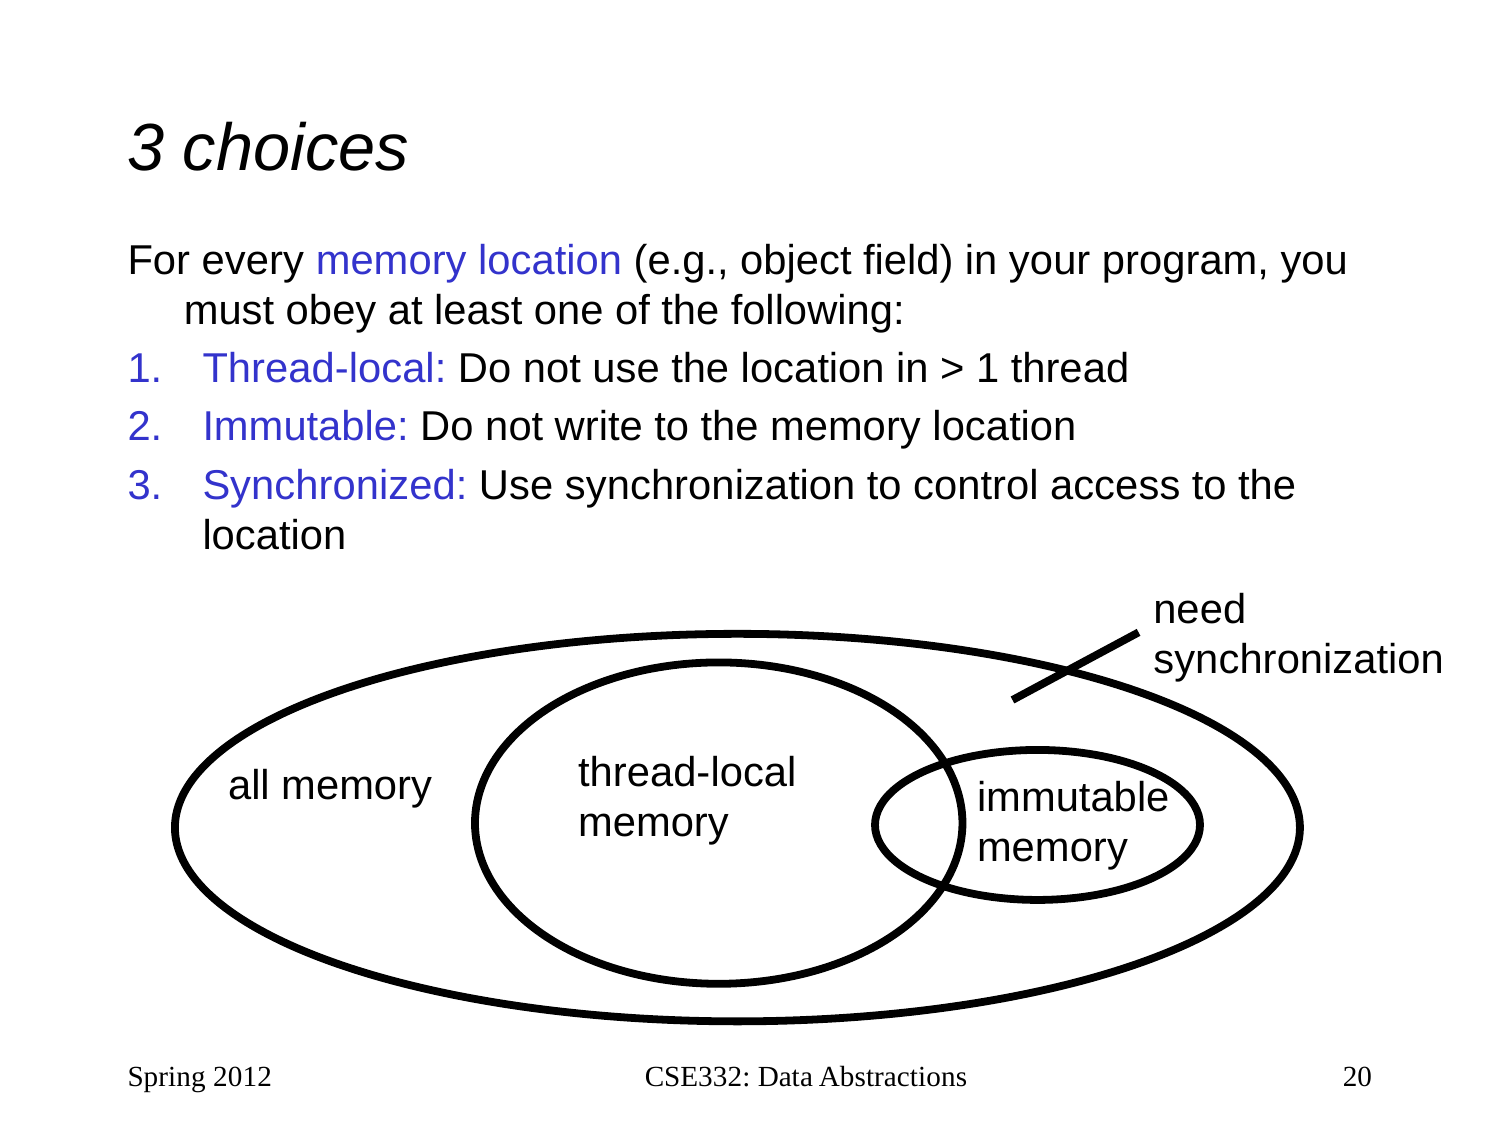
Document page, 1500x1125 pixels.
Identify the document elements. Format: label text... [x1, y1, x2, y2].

slide_number 20 [1126, 1049, 1388, 1125]
text_box all memory [213, 750, 448, 815]
text_box thread-local memory [563, 737, 812, 853]
text_box need synchronization [1138, 574, 1460, 690]
text_box [1188, 796, 1201, 854]
footer CSE332: Data Abstractions [487, 1049, 1126, 1125]
text_box [875, 749, 1153, 900]
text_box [1012, 632, 1138, 701]
text_box immutable memory [962, 762, 1188, 878]
slide_number Spring 2012 [112, 1049, 426, 1125]
text_box [474, 662, 945, 984]
title 3 choices [112, 49, 1388, 224]
text_box [174, 633, 1300, 1022]
list For every memory location (e.g., object field) in your program, you must obey at least one of the following: Thread-local: Do not use the location in > 1 thread Immutable: Do not write to the memory location Synchronized: Use synchronization to control access to the location [112, 224, 1388, 588]
